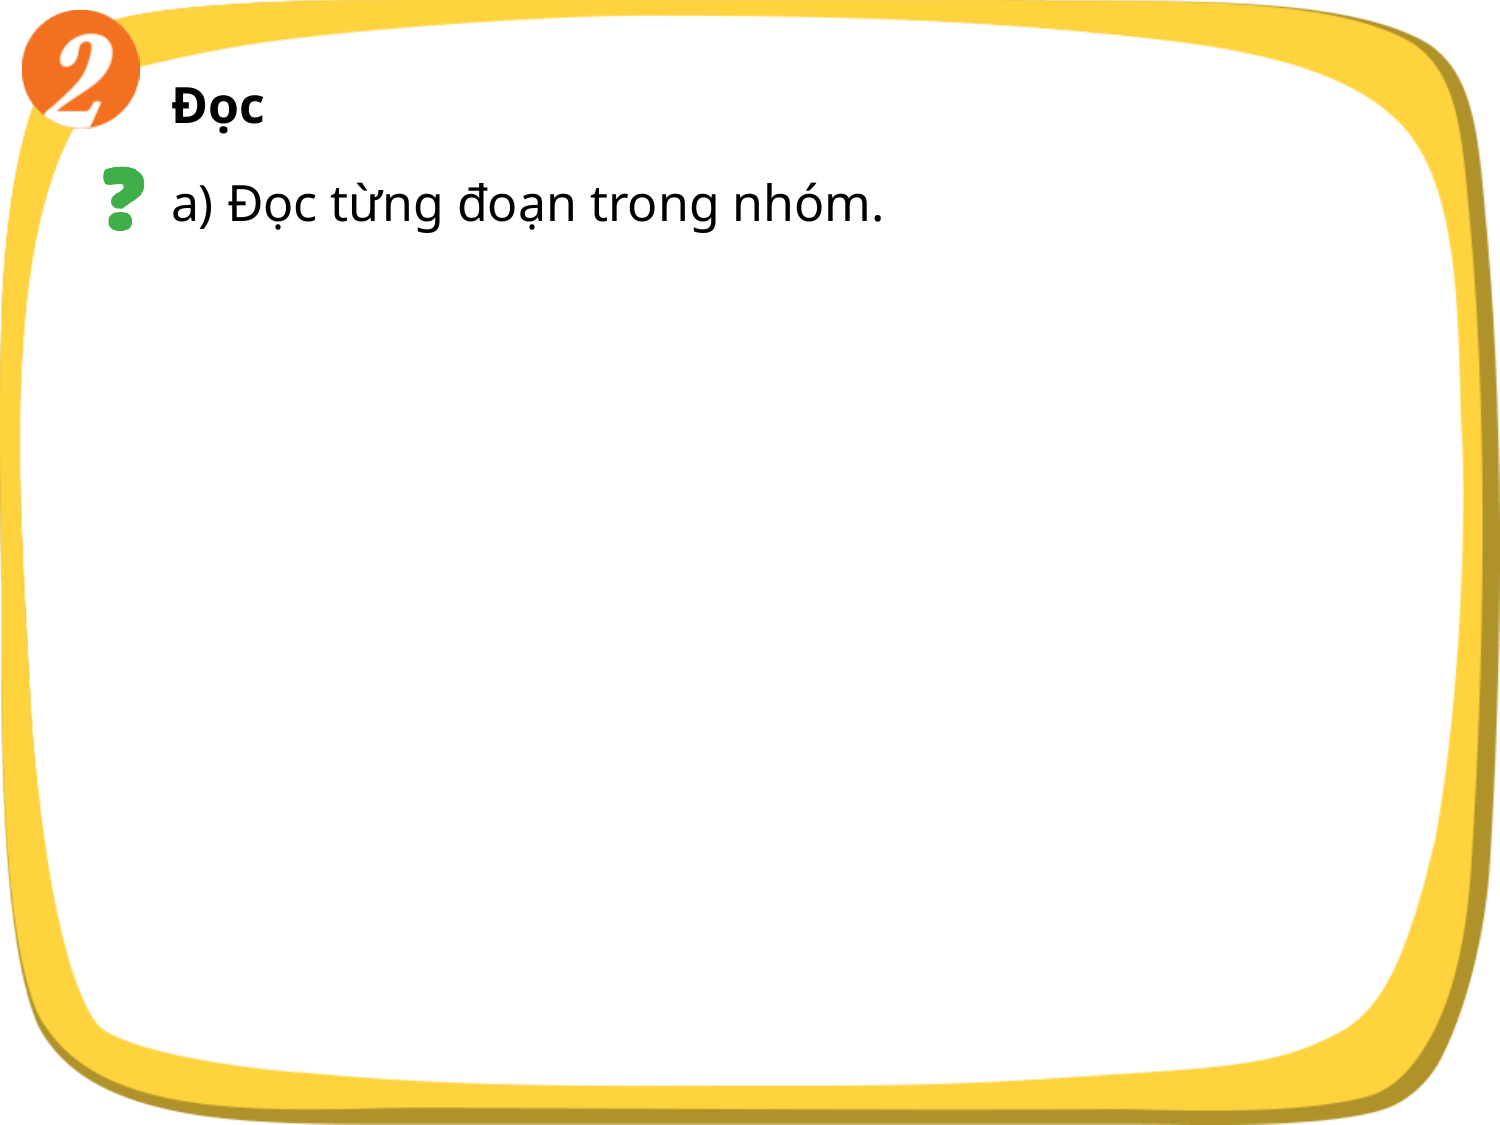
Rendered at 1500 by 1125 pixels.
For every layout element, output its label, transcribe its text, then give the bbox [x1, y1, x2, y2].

text_box Đọc [157, 66, 281, 142]
text_box a) Đọc từng đoạn trong nhóm. [157, 163, 1155, 239]
picture [0, 0, 1500, 1125]
